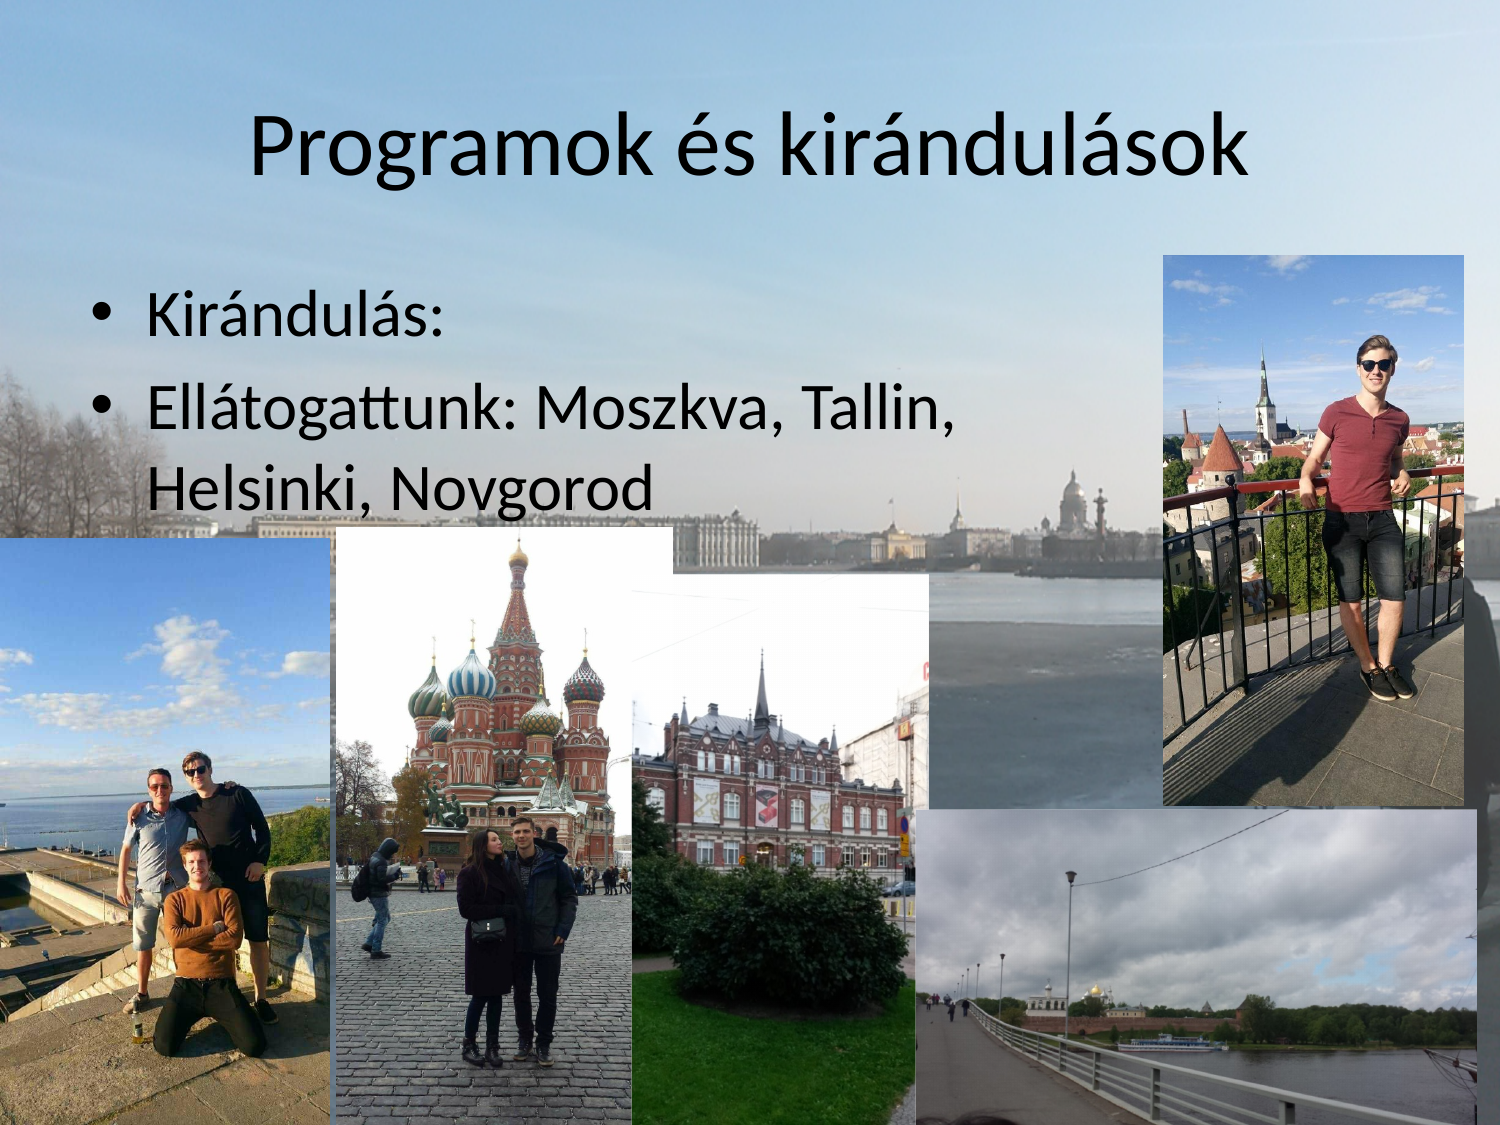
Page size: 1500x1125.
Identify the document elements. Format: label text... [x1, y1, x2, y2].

picture [336, 526, 1477, 1125]
picture [0, 538, 330, 1125]
title Programok és kirándulások [75, 45, 1425, 233]
picture [1163, 255, 1464, 807]
list Kirándulás: Ellátogattunk: Moszkva, Tallin, Helsinki, Novgorod [75, 262, 1158, 807]
